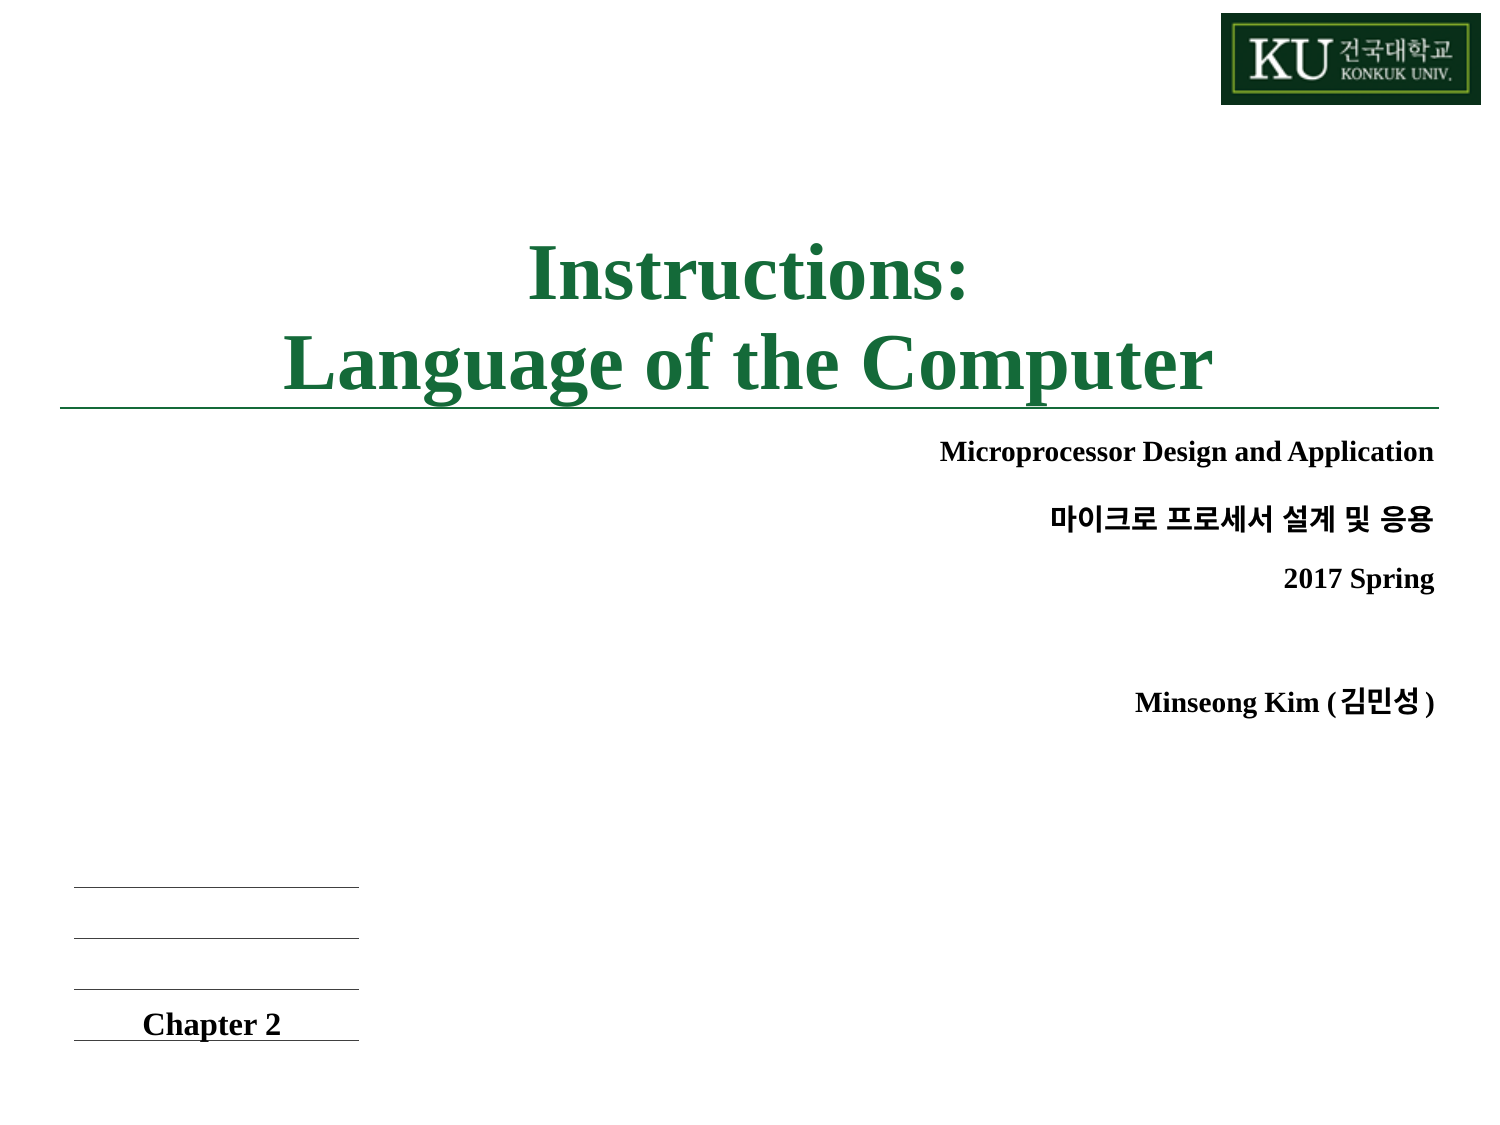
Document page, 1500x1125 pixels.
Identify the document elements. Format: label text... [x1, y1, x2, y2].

title Instructions: Language of the Computer [50, 218, 1450, 411]
picture [1221, 13, 1481, 105]
subtitle Microprocessor Design and Application 마이크로 프로세서 설계 및 응용 2017 Spring Minseong Kim (김민성) [50, 411, 1450, 733]
list Chapter 2 [59, 873, 364, 1054]
